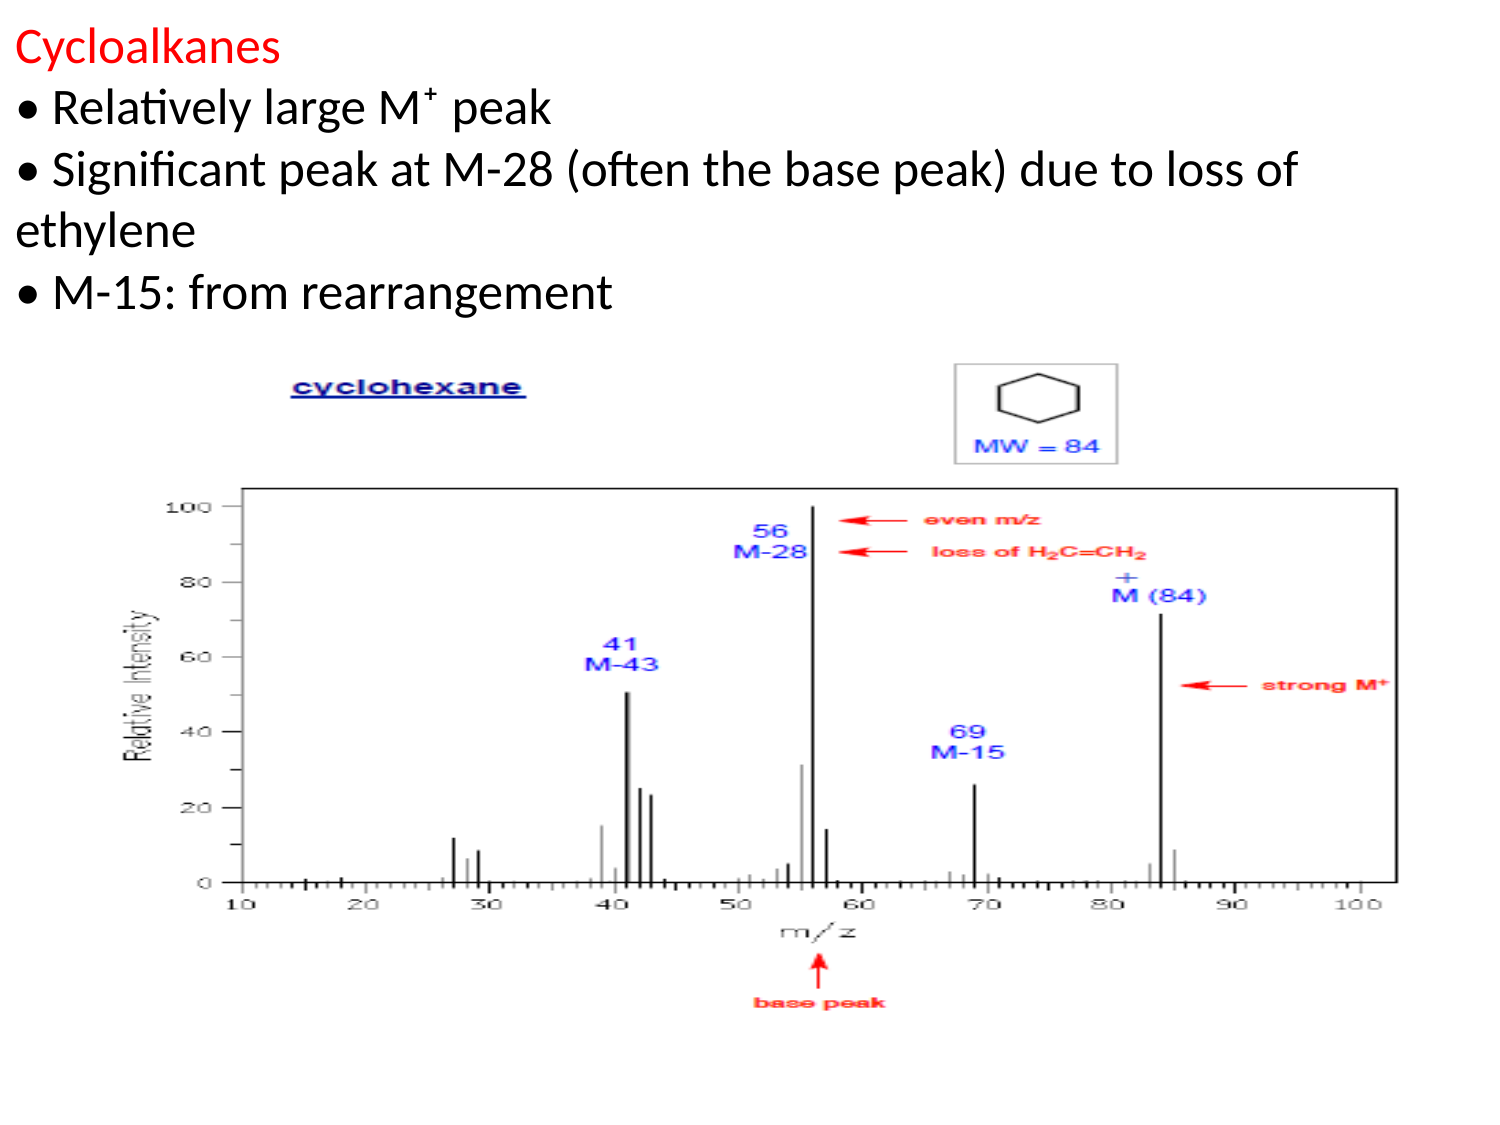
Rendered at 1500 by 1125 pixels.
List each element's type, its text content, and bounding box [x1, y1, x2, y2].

title Cycloalkanes • Relatively large M⁺ peak • Significant peak at M-28 (often the base peak) due to loss of ethylene • M-15: from rearrangement [0, 0, 1483, 1106]
picture [52, 349, 1419, 1024]
